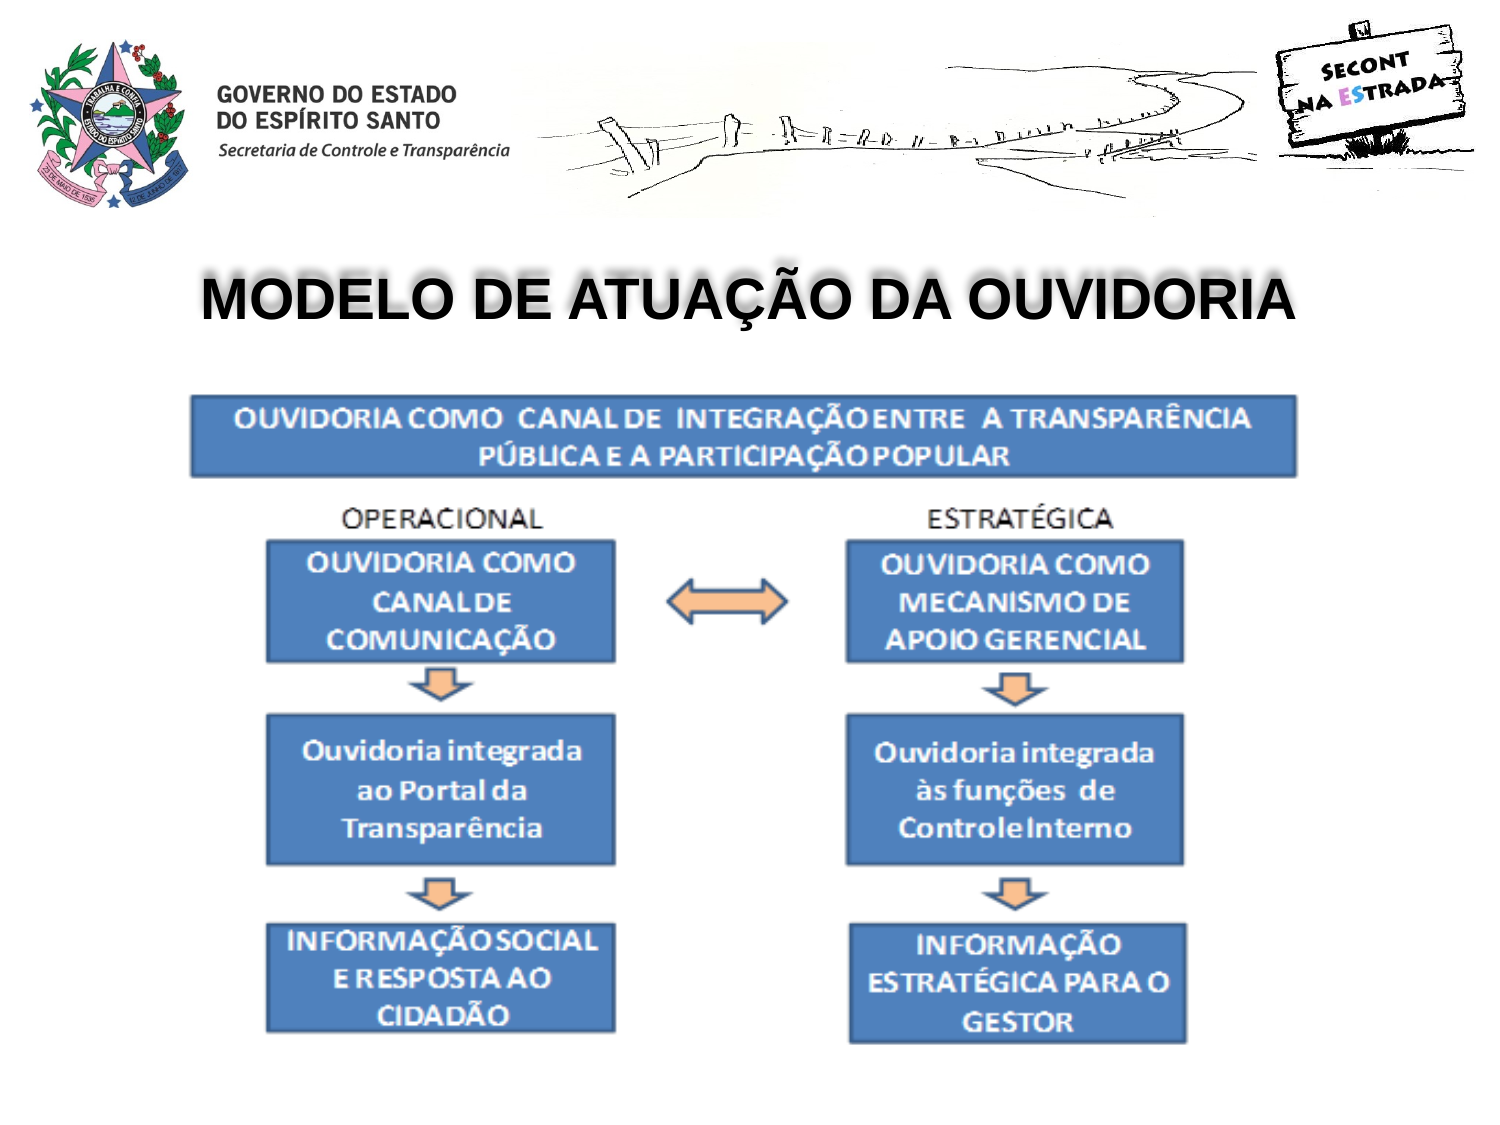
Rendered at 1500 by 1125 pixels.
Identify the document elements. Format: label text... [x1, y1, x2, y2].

text_box MODELO DE ATUAÇÃO DA OUVIDORIA [0, 247, 1500, 345]
picture [29, 0, 1500, 218]
picture [171, 373, 1317, 1059]
